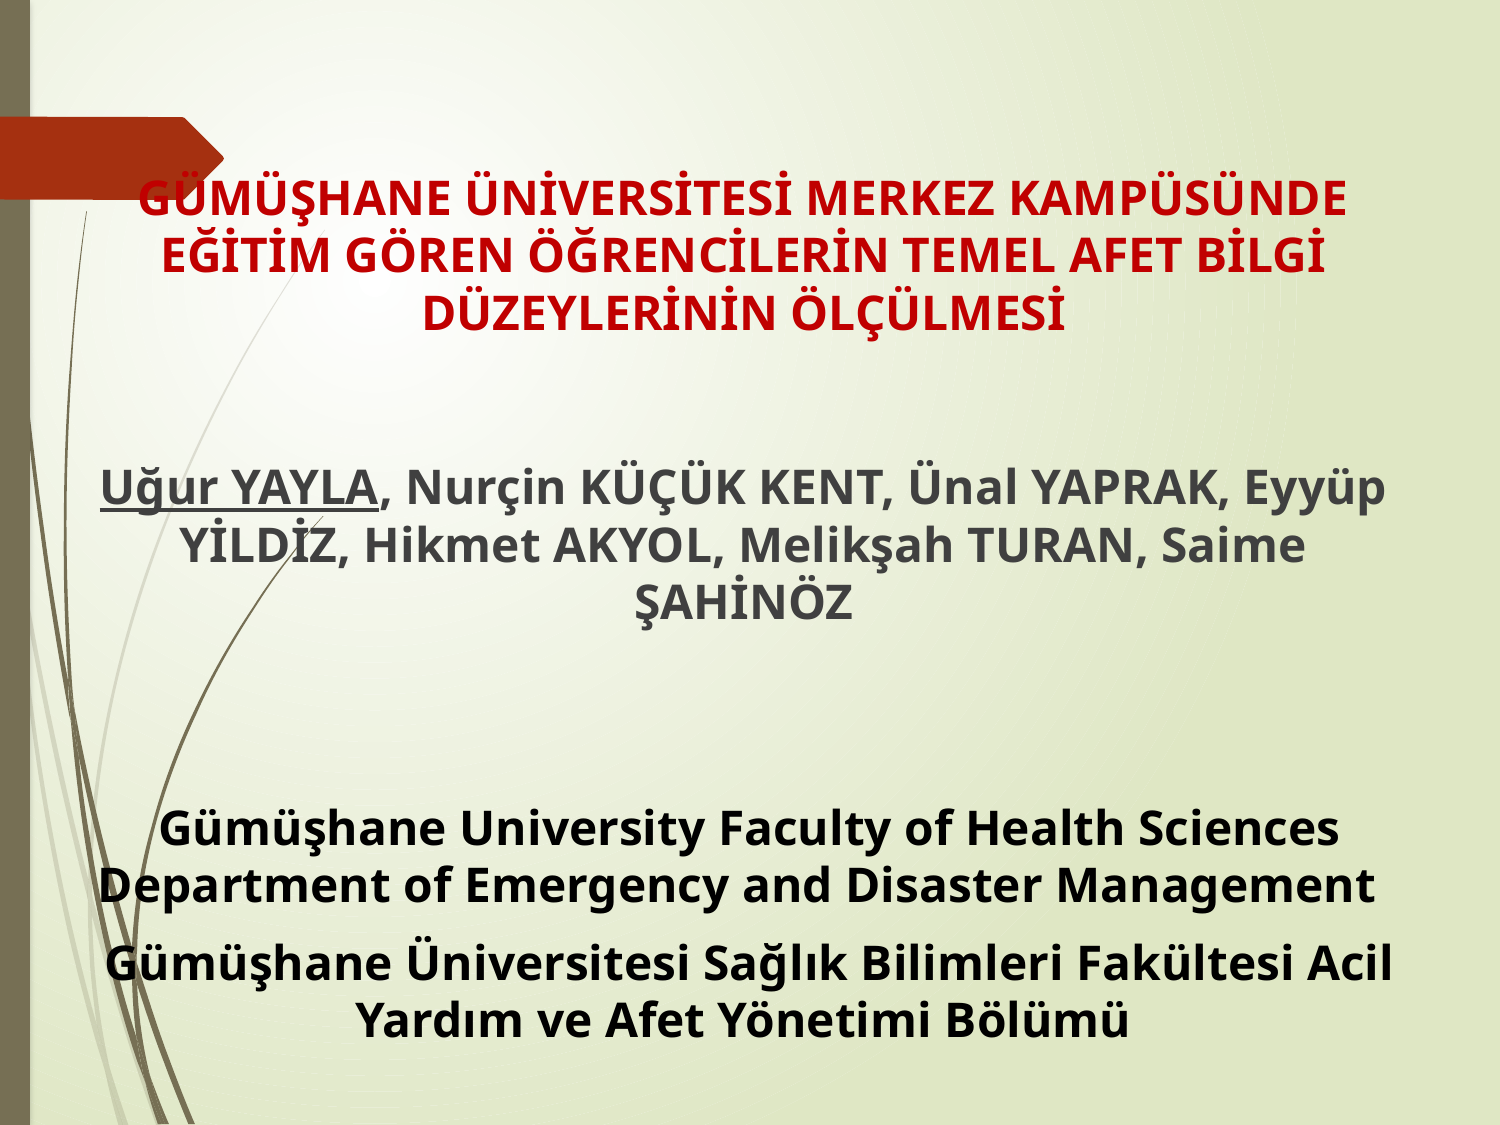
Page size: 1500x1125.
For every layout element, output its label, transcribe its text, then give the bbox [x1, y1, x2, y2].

list GÜMÜŞHANE ÜNİVERSİTESİ MERKEZ KAMPÜSÜNDE EĞİTİM GÖREN ÖĞRENCİLERİN TEMEL AFET BİLGİ DÜZEYLERİNİN ÖLÇÜLMESİ Uğur YAYLA, Nurçin KÜÇÜK KENT, Ünal YAPRAK, Eyyüp YİLDİZ, Hikmet AKYOL, Melikşah TURAN, Saime ŞAHİNÖZ Gümüşhane University Faculty of Health Sciences Department of Emergency and Disaster Management Gümüşhane Üniversitesi Sağlık Bilimleri Fakültesi Acil Yardım ve Afet Yönetimi Bölümü [76, 0, 1412, 1071]
